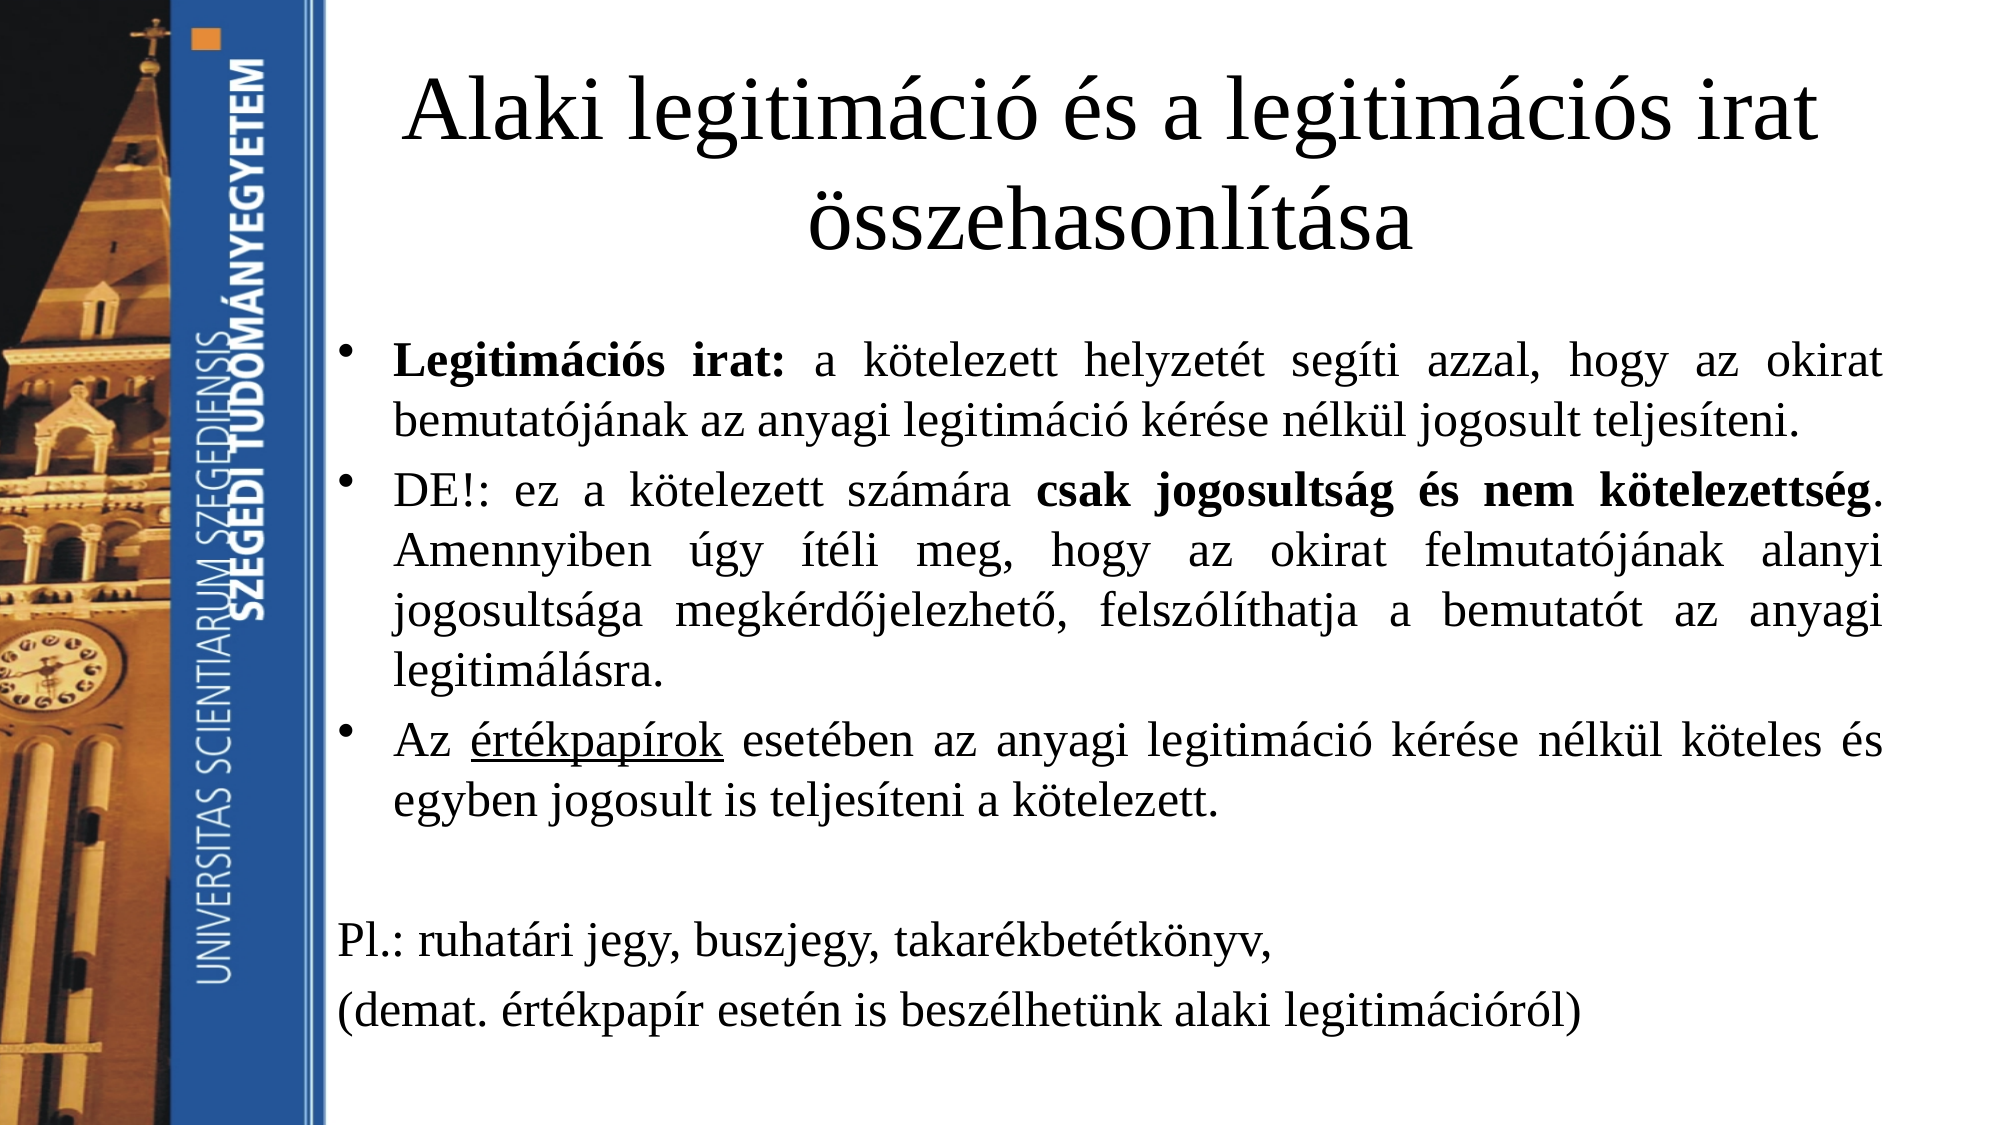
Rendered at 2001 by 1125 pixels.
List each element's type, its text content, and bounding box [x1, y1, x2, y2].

picture [0, 0, 2000, 1125]
list Legitimációs irat: a kötelezett helyzetét segíti azzal, hogy az okirat bemutatójának az anyagi legitimáció kérése nélkül jogosult teljesíteni. DE!: ez a kötelezett számára csak jogosultság és nem kötelezettség. Amennyiben úgy ítéli meg, hogy az okirat felmutatójának alanyi jogosultsága megkérdőjelezhető, felszólíthatja a bemutatót az anyagi legitimálásra. Az értékpapírok esetében az anyagi legitimáció kérése nélkül köteles és egyben jogosult is teljesíteni a kötelezett. Pl.: ruhatári jegy, buszjegy, takarékbetétkönyv, (demat. értékpapír esetén is beszélhetünk alaki legitimációról) [322, 318, 1900, 1062]
title Alaki legitimáció és a legitimációs irat összehasonlítása [345, 63, 1877, 252]
